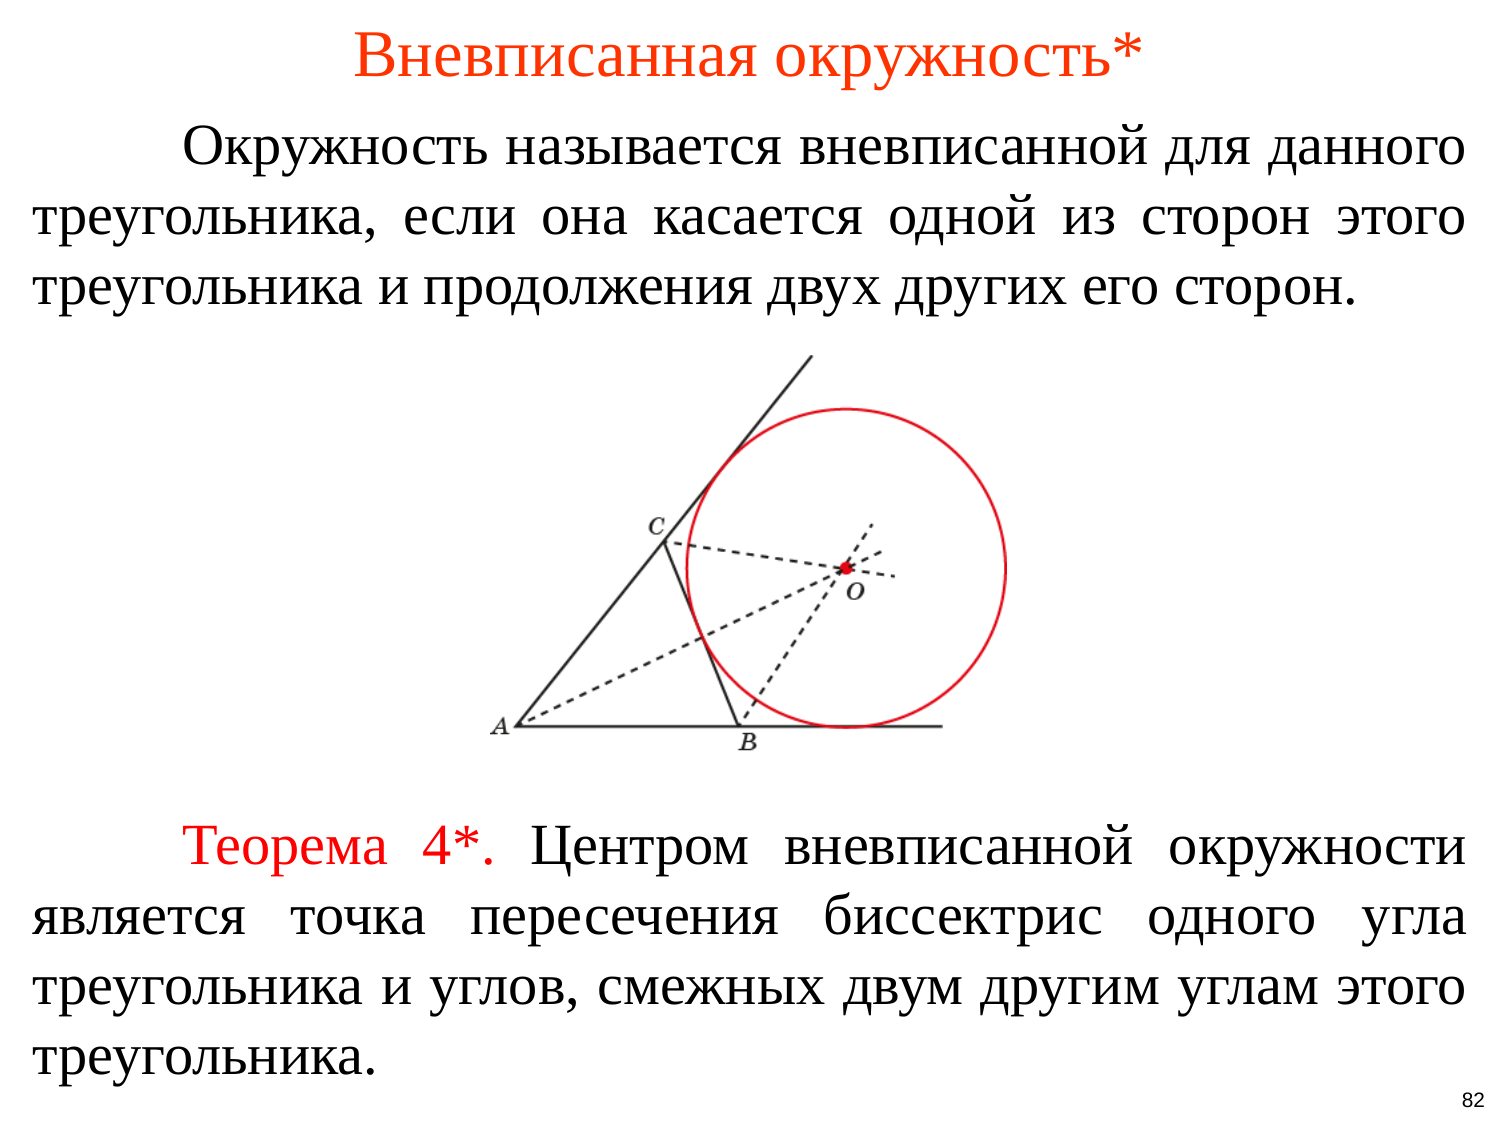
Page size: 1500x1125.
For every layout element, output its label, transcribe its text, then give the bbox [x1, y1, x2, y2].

text_box 82 [1417, 1079, 1500, 1125]
picture [490, 354, 1007, 757]
title Вневписанная окружность* [112, 0, 1388, 98]
text_box Теорема 4*. Центром вневписанной окружности является точка пересечения биссектрис одного угла треугольника и углов, смежных двум другим углам этого треугольника. [17, 798, 1483, 1094]
text_box Окружность называется вневписанной для данного треугольника, если она касается одной из сторон этого треугольника и продолжения двух других его сторон. [17, 98, 1483, 324]
